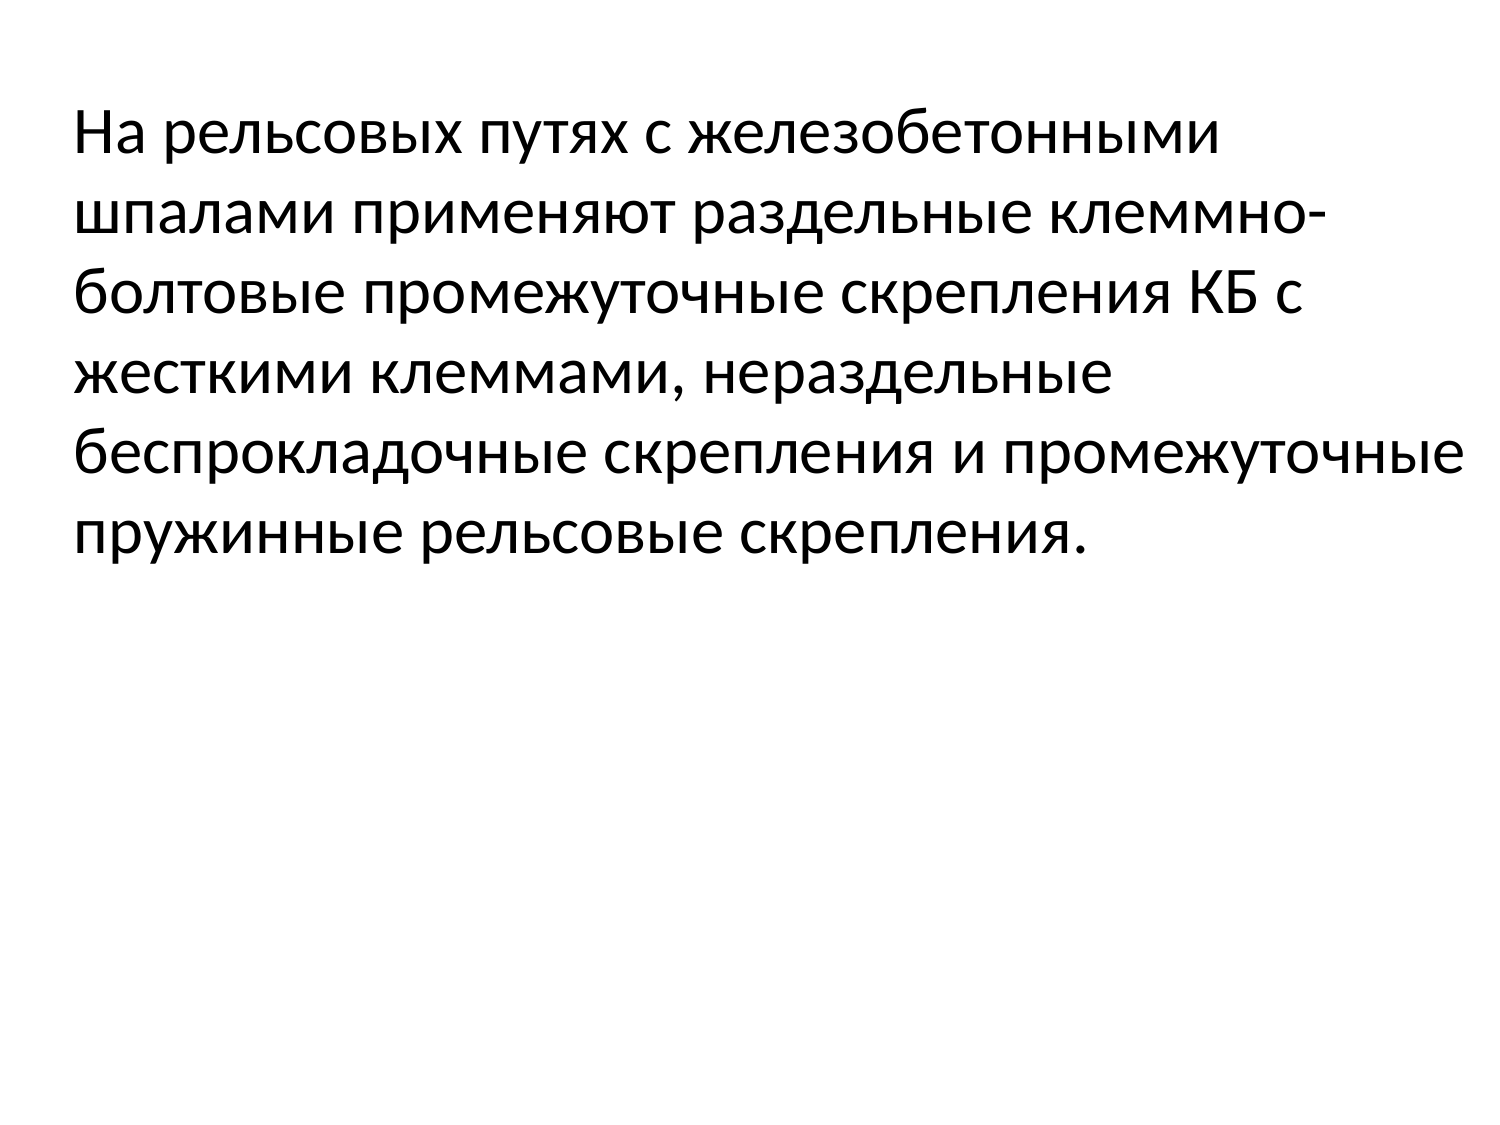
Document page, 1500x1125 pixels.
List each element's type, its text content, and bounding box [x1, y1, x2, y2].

text_box На рельсовых путях с железобетонными шпалами применяют раздельные клеммно-болтовые промежуточные скрепления КБ с жесткими клеммами, нераздельные беспрокладочные скрепления и промежуточные пружинные рельсовые скрепления. [59, 0, 1500, 1125]
